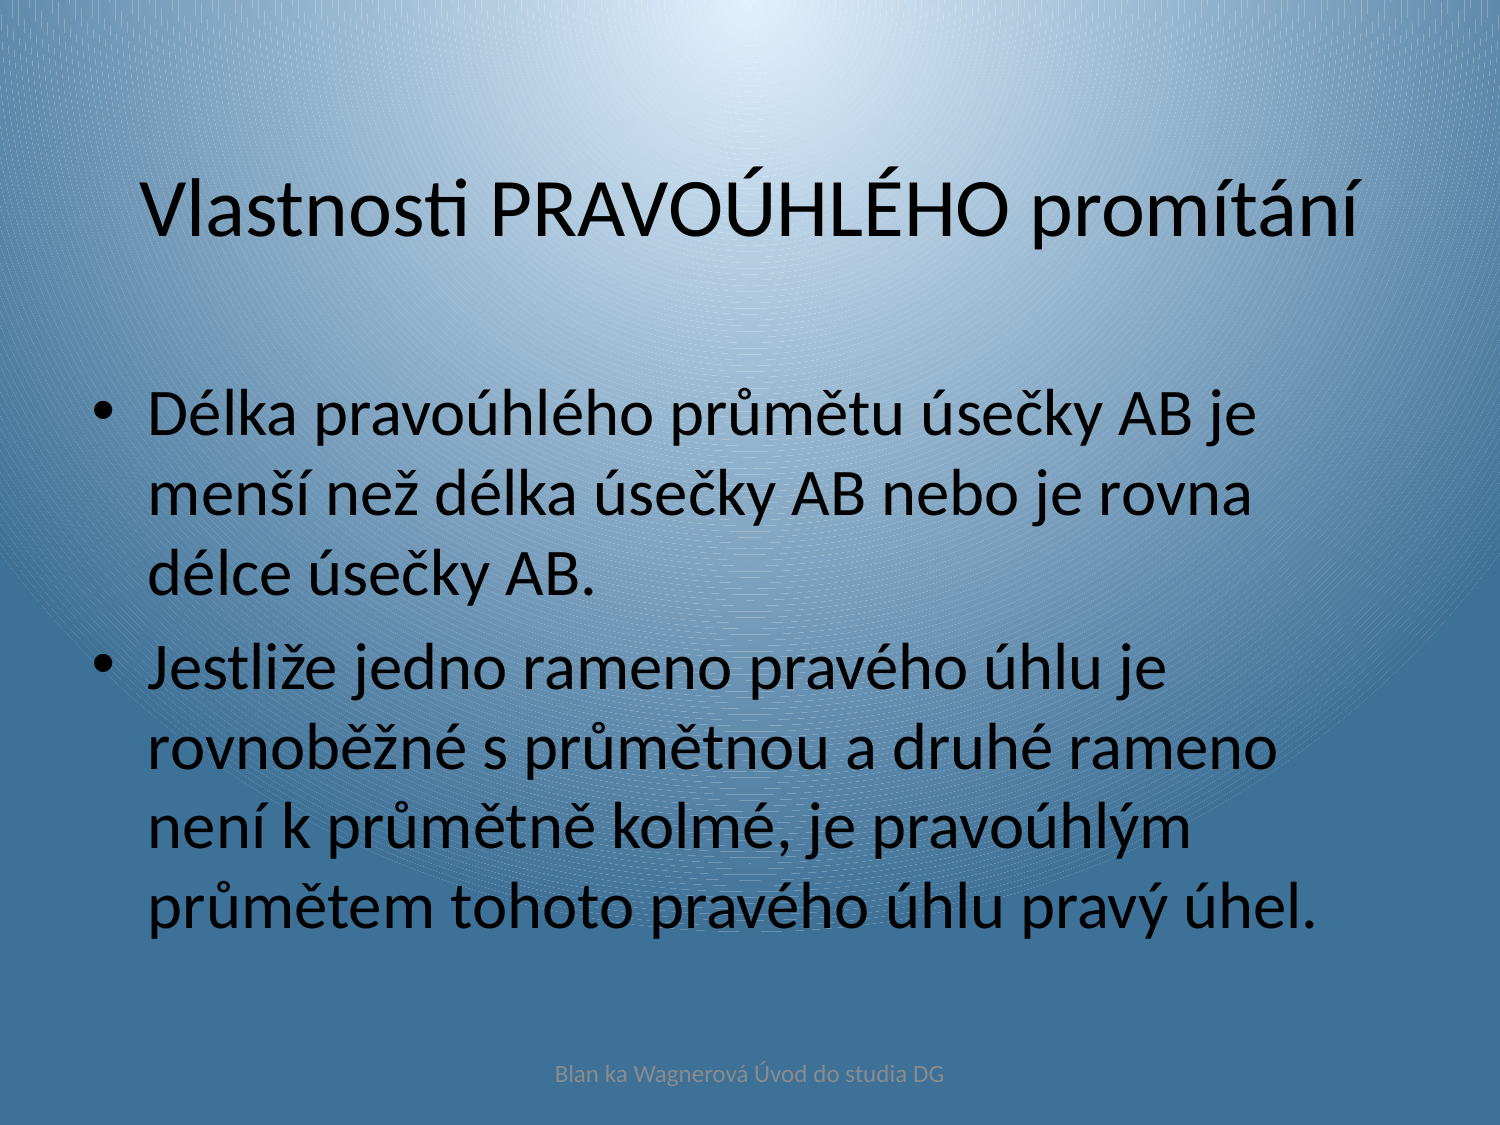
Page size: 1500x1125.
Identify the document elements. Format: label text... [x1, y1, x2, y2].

title Vlastnosti PRAVOÚHLÉHO promítání [75, 45, 1425, 362]
footer Blan ka Wagnerová Úvod do studia DG [512, 1071, 988, 1103]
list Délka pravoúhlého průmětu úsečky AB je menší než délka úsečky AB nebo je rovna délce úsečky AB. Jestliže jedno rameno pravého úhlu je rovnoběžné s průmětnou a druhé rameno není k průmětně kolmé, je pravoúhlým průmětem tohoto pravého úhlu pravý úhel. [76, 361, 1427, 1071]
